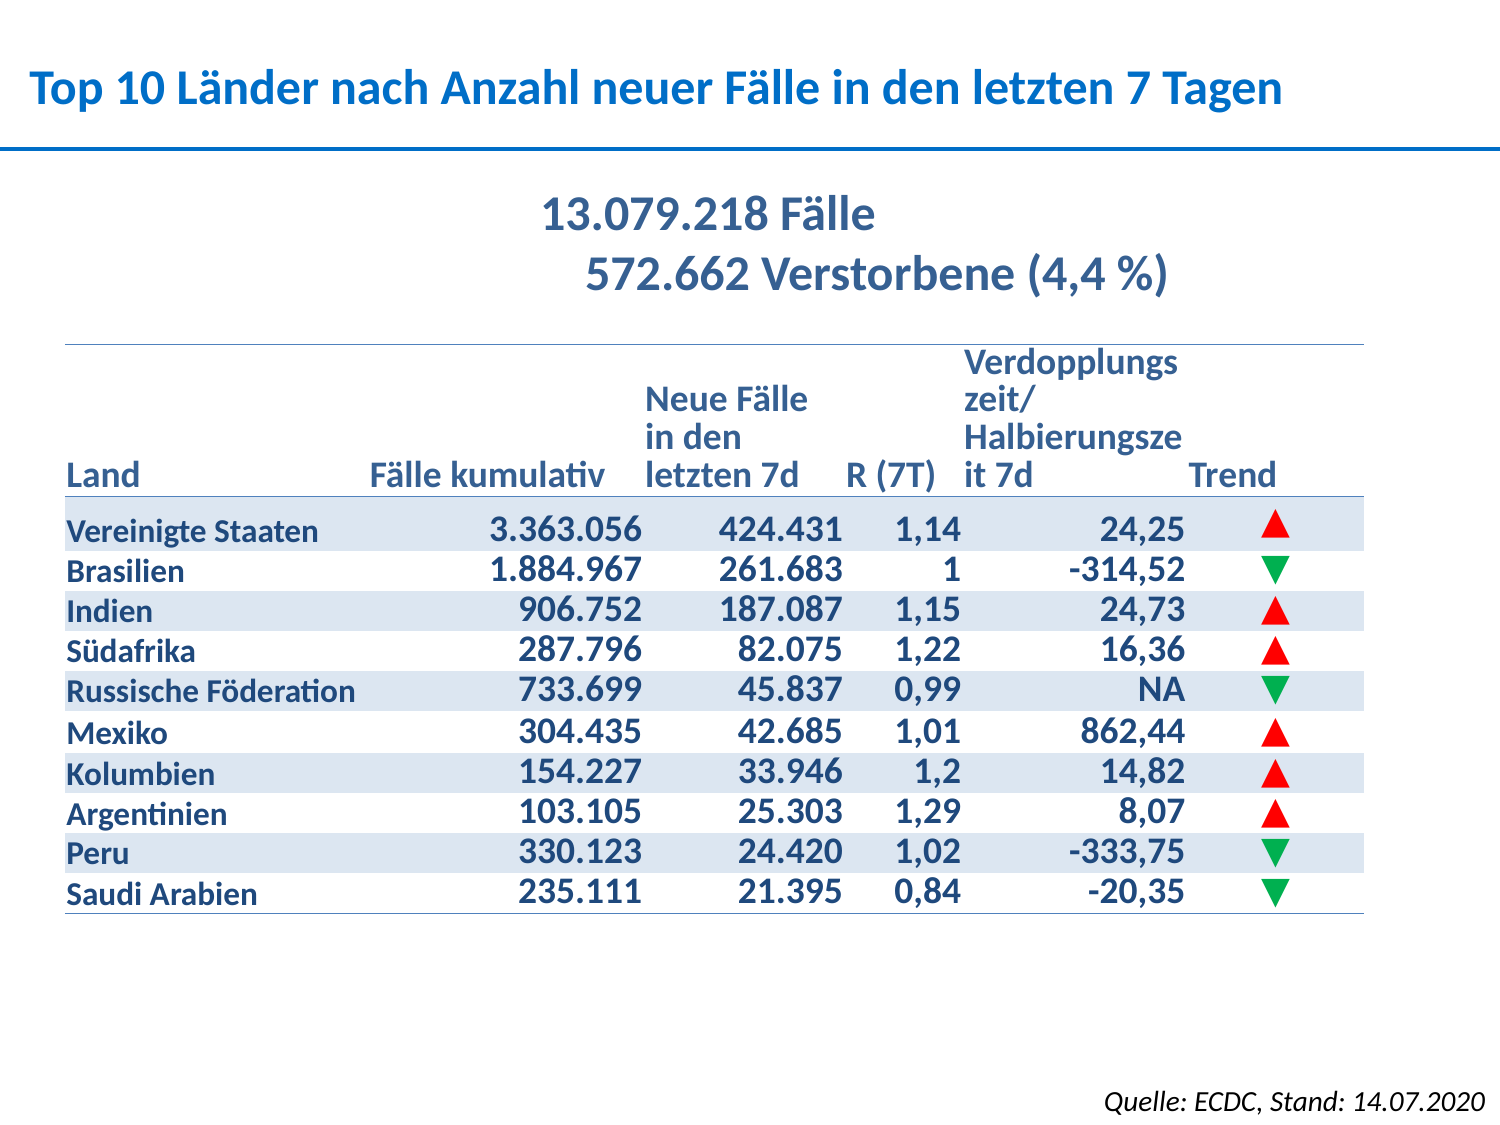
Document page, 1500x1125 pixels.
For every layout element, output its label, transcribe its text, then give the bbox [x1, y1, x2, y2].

table_cell ▲ [1187, 497, 1364, 551]
table_cell 287.796 [368, 631, 644, 671]
table_cell Brasilien [65, 551, 368, 591]
table_cell 1,29 [844, 793, 963, 833]
table_header Trend [1187, 345, 1364, 496]
table_header Verdopplungszeit/Halbierungszeit 7d [963, 345, 1187, 496]
table_cell 25.303 [644, 793, 844, 833]
table_cell -314,52 [963, 551, 1187, 591]
table_cell Mexiko [65, 711, 368, 753]
table_cell 24.420 [644, 833, 844, 873]
table_cell ▲ [1187, 631, 1364, 671]
table_cell Kolumbien [65, 753, 368, 793]
text_box Top 10 Länder nach Anzahl neuer Fälle in den letzten 7 Tagen [29, 54, 1474, 115]
text_box Quelle: ECDC, Stand: 14.07.2020 [968, 1074, 1500, 1125]
table_cell Peru [65, 833, 368, 873]
table_cell Vereinigte Staaten [65, 497, 368, 551]
table_cell 235.111 [368, 873, 644, 913]
table_cell 1.884.967 [368, 551, 644, 591]
table_cell 24,73 [963, 591, 1187, 631]
table_cell ▼ [1187, 671, 1364, 711]
table_cell 21.395 [644, 873, 844, 913]
table_cell 103.105 [368, 793, 644, 833]
table_cell Argentinien [65, 793, 368, 833]
table_cell 304.435 [368, 711, 644, 753]
table_cell 1,01 [844, 711, 963, 753]
table_cell 16,36 [963, 631, 1187, 671]
table_cell ▲ [1187, 711, 1364, 753]
table_cell 187.087 [644, 591, 844, 631]
table_cell 1 [844, 551, 963, 591]
table_cell 3.363.056 [368, 497, 644, 551]
table_cell 1,22 [844, 631, 963, 671]
table_cell 1,2 [844, 753, 963, 793]
table_cell 154.227 [368, 753, 644, 793]
table_cell 42.685 [644, 711, 844, 753]
table_cell 1,02 [844, 833, 963, 873]
table_cell Russische Föderation [65, 671, 368, 711]
table_cell -333,75 [963, 833, 1187, 873]
table_cell ▼ [1187, 873, 1364, 913]
table_cell 45.837 [644, 671, 844, 711]
table_cell 0,99 [844, 671, 963, 711]
text_box 13.079.218 Fälle 572.662 Verstorbene (4,4 %) [525, 172, 1185, 308]
table_cell 330.123 [368, 833, 644, 873]
table_cell 33.946 [644, 753, 844, 793]
table_cell 1,15 [844, 591, 963, 631]
table_cell 8,07 [963, 793, 1187, 833]
table_header R (7T) [844, 345, 963, 496]
table_cell 24,25 [963, 497, 1187, 551]
table_cell 862,44 [963, 711, 1187, 753]
table_cell 906.752 [368, 591, 644, 631]
table_cell ▲ [1187, 793, 1364, 833]
table_cell ▼ [1187, 833, 1364, 873]
table_header Neue Fälle in den letzten 7d [644, 345, 844, 496]
table_header Land [65, 345, 368, 496]
table_cell Indien [65, 591, 368, 631]
table_cell ▼ [1187, 551, 1364, 591]
table_cell Saudi Arabien [65, 873, 368, 913]
table_cell 14,82 [963, 753, 1187, 793]
table_cell Südafrika [65, 631, 368, 671]
table_cell ▲ [1187, 591, 1364, 631]
table_cell 1,14 [844, 497, 963, 551]
table_cell 424.431 [644, 497, 844, 551]
table_cell 261.683 [644, 551, 844, 591]
table_cell 733.699 [368, 671, 644, 711]
table_header Fälle kumulativ [368, 345, 644, 496]
table_cell 82.075 [644, 631, 844, 671]
table_cell ▲ [1187, 753, 1364, 793]
table_cell 0,84 [844, 873, 963, 913]
table_cell -20,35 [963, 873, 1187, 913]
table_cell NA [963, 671, 1187, 711]
